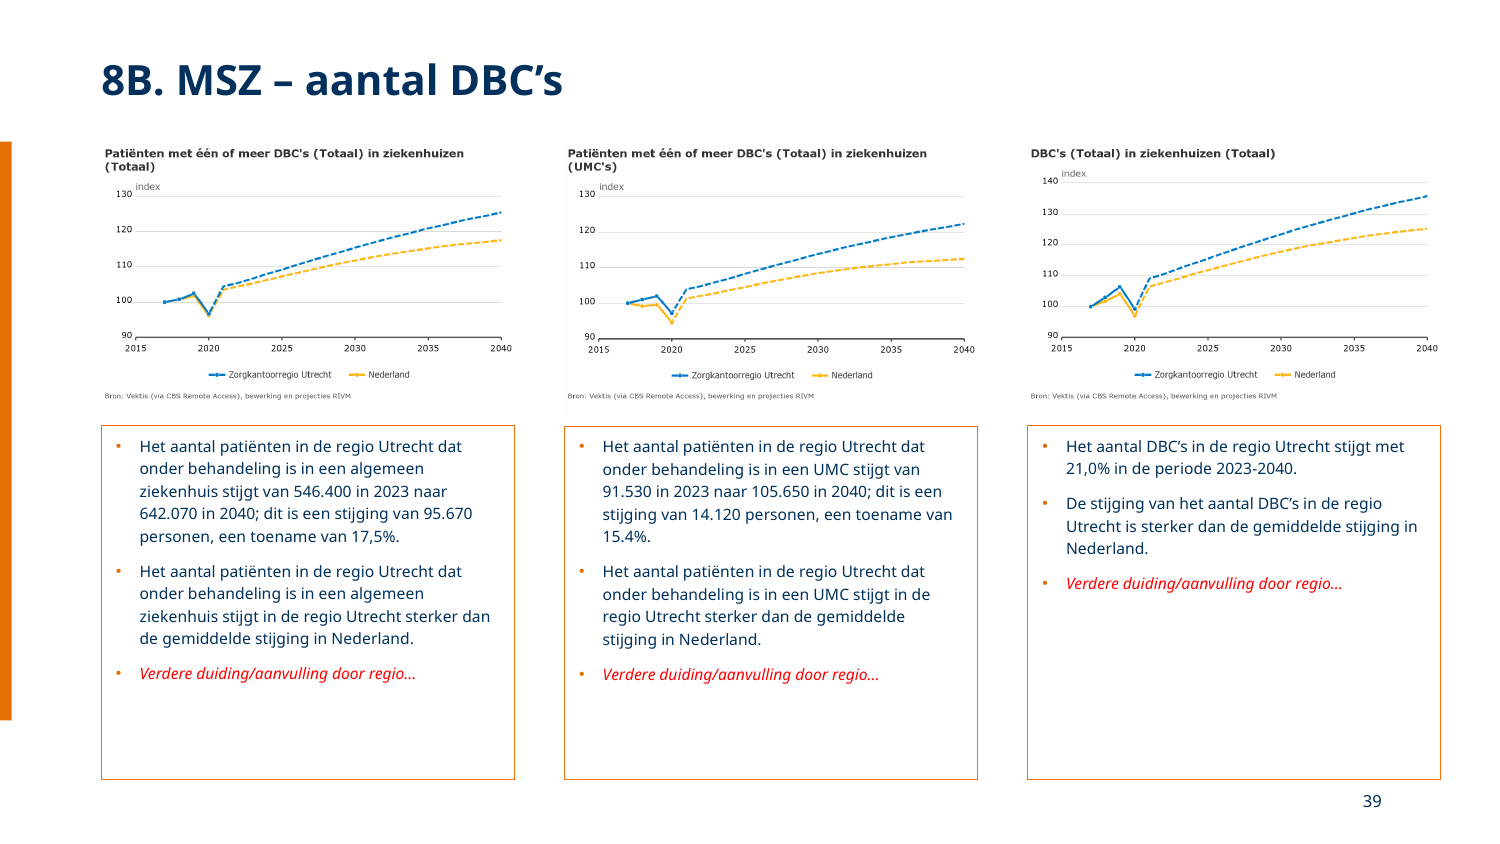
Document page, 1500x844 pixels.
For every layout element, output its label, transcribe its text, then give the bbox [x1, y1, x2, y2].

picture [101, 142, 515, 419]
picture [1027, 142, 1441, 419]
text_box Het aantal DBC’s in de regio Utrecht stijgt met 21,0% in de periode 2023-2040. De stijging van het aantal DBC’s in de regio Utrecht is sterker dan de gemiddelde stijging in Nederland. Verdere duiding/aanvulling door regio… [1027, 425, 1441, 780]
text_box Het aantal patiënten in de regio Utrecht dat onder behandeling is in een algemeen ziekenhuis stijgt van 546.400 in 2023 naar 642.070 in 2040; dit is een stijging van 95.670 personen, een toename van 17,5%. Het aantal patiënten in de regio Utrecht dat onder behandeling is in een algemeen ziekenhuis stijgt in de regio Utrecht sterker dan de gemiddelde stijging in Nederland. Verdere duiding/aanvulling door regio… [101, 425, 515, 780]
picture [564, 142, 978, 419]
slide_number 39 [1322, 791, 1382, 821]
text_box Het aantal patiënten in de regio Utrecht dat onder behandeling is in een UMC stijgt van 91.530 in 2023 naar 105.650 in 2040; dit is een stijging van 14.120 personen, een toename van 15.4%. Het aantal patiënten in de regio Utrecht dat onder behandeling is in een UMC stijgt in de regio Utrecht sterker dan de gemiddelde stijging in Nederland. Verdere duiding/aanvulling door regio… [564, 426, 978, 780]
text_box 8B. MSZ – aantal DBC’s [101, 53, 1365, 105]
